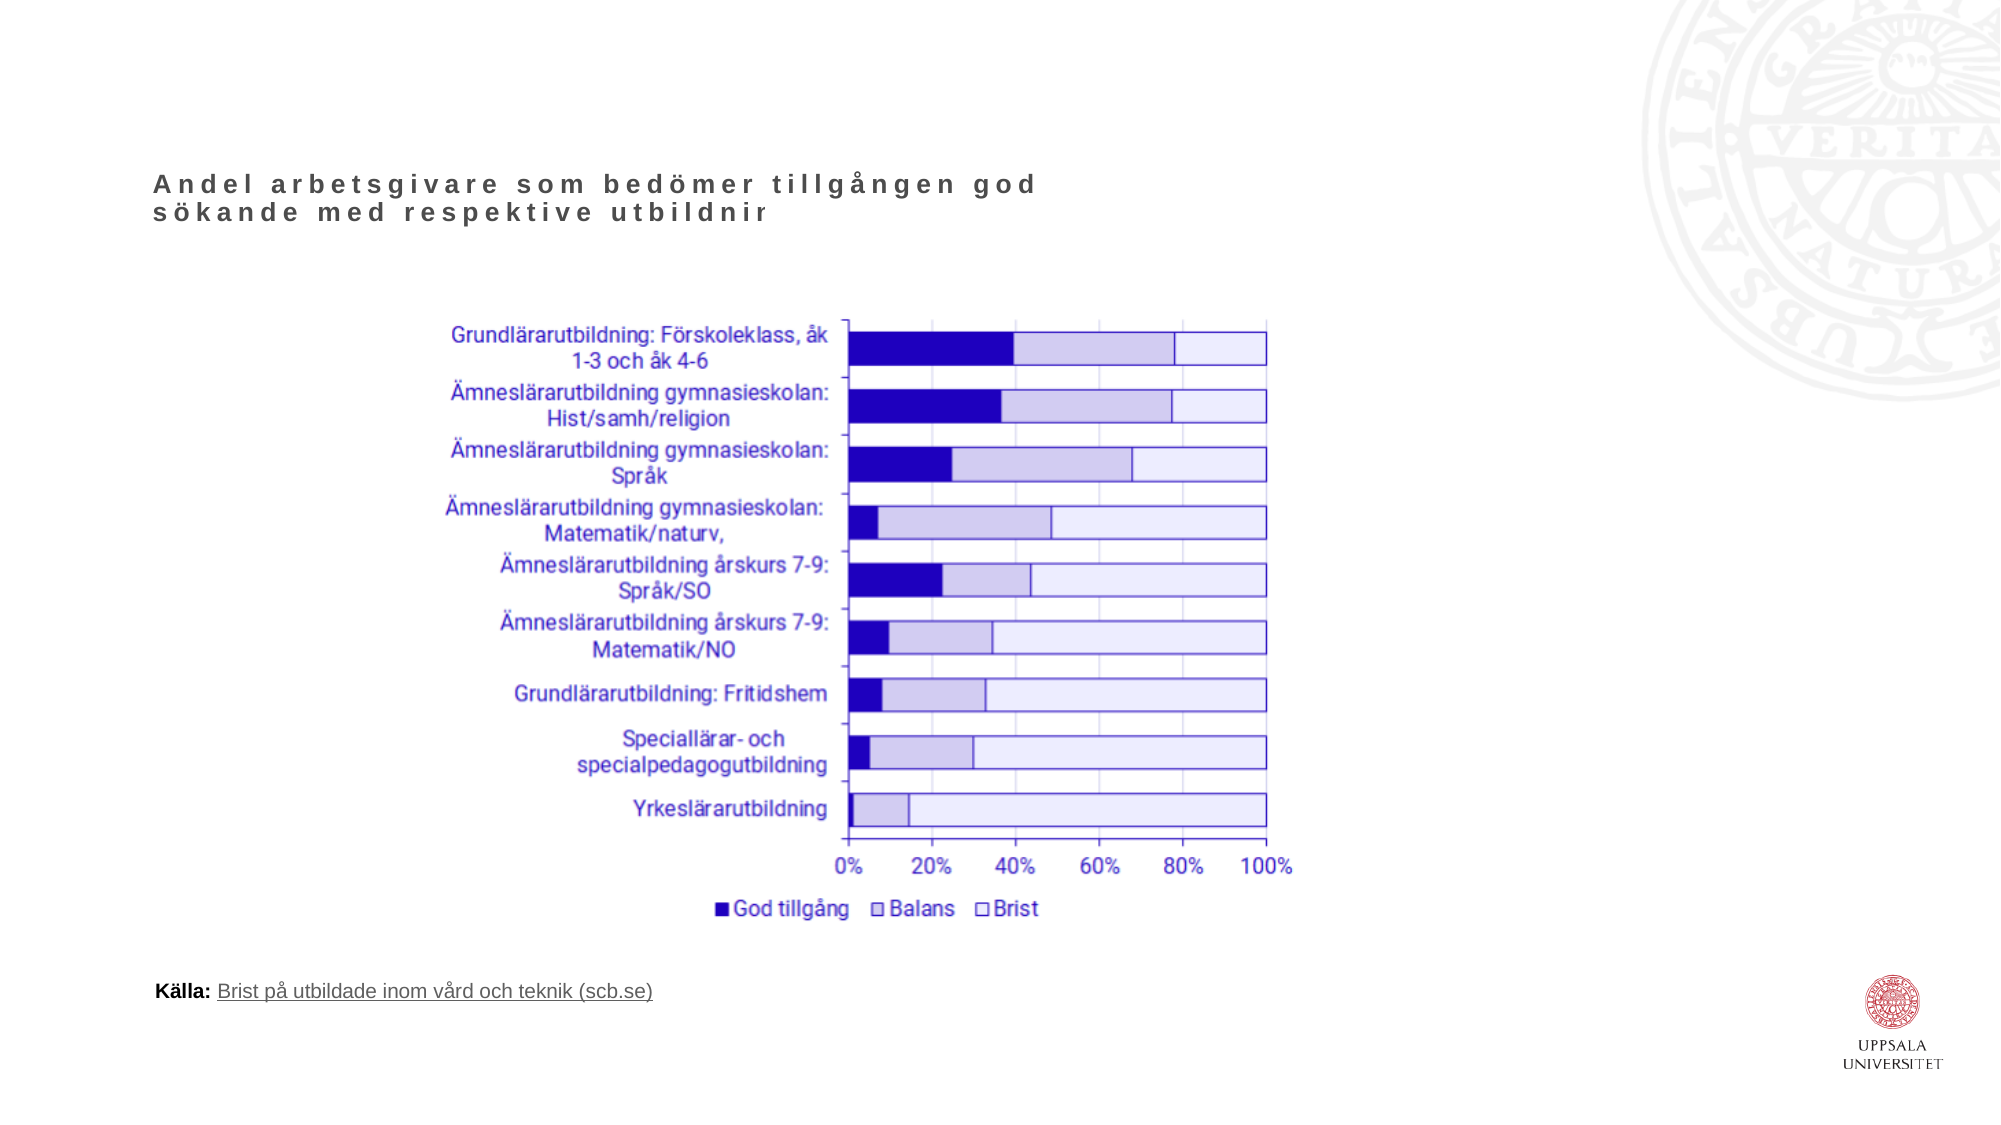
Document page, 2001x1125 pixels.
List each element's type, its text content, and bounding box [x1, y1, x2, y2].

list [377, 292, 1351, 963]
title Andel arbetsgivare som bedömer tillgången god, i balans eller brist på sökande med respektive utbildning, Lärare, 2023 [137, 161, 1590, 235]
text_box Källa: Brist på utbildade inom vård och teknik (scb.se) [140, 970, 668, 1011]
